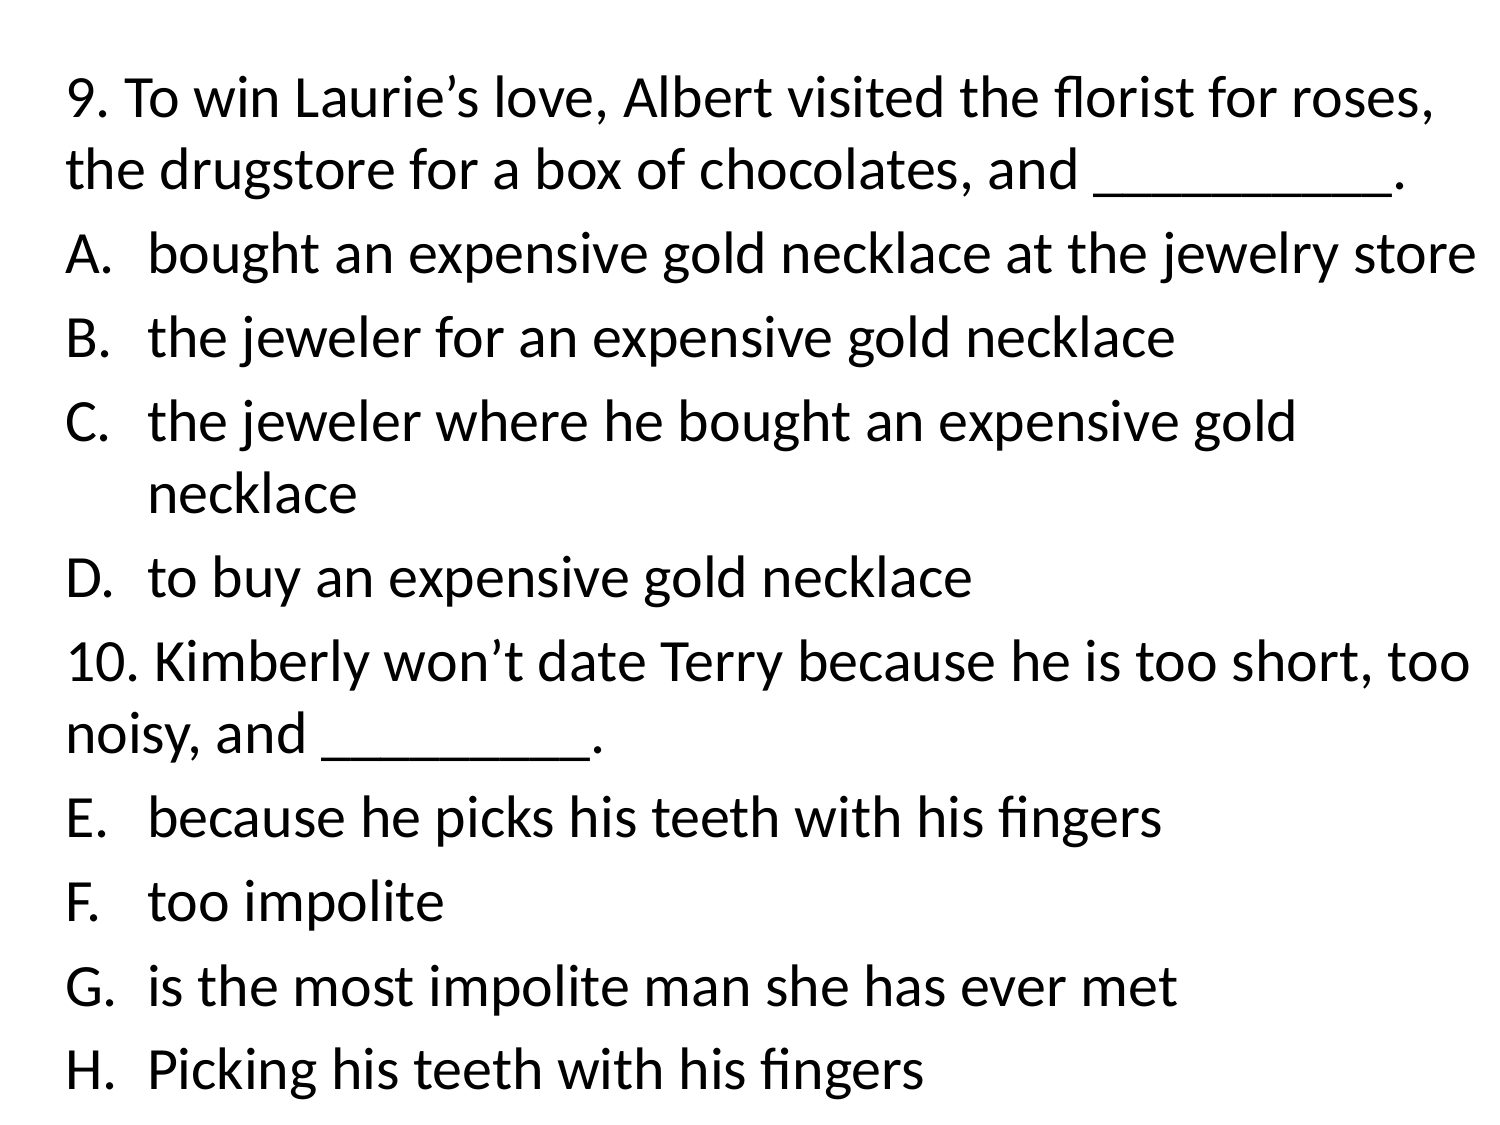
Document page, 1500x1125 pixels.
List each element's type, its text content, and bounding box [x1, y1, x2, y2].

list 9. To win Laurie’s love, Albert visited the florist for roses, the drugstore for a box of chocolates, and __________. bought an expensive gold necklace at the jewelry store the jeweler for an expensive gold necklace the jeweler where he bought an expensive gold necklace to buy an expensive gold necklace 10. Kimberly won’t date Terry because he is too short, too noisy, and _________. because he picks his teeth with his fingers too impolite is the most impolite man she has ever met Picking his teeth with his fingers [50, 50, 1500, 1125]
